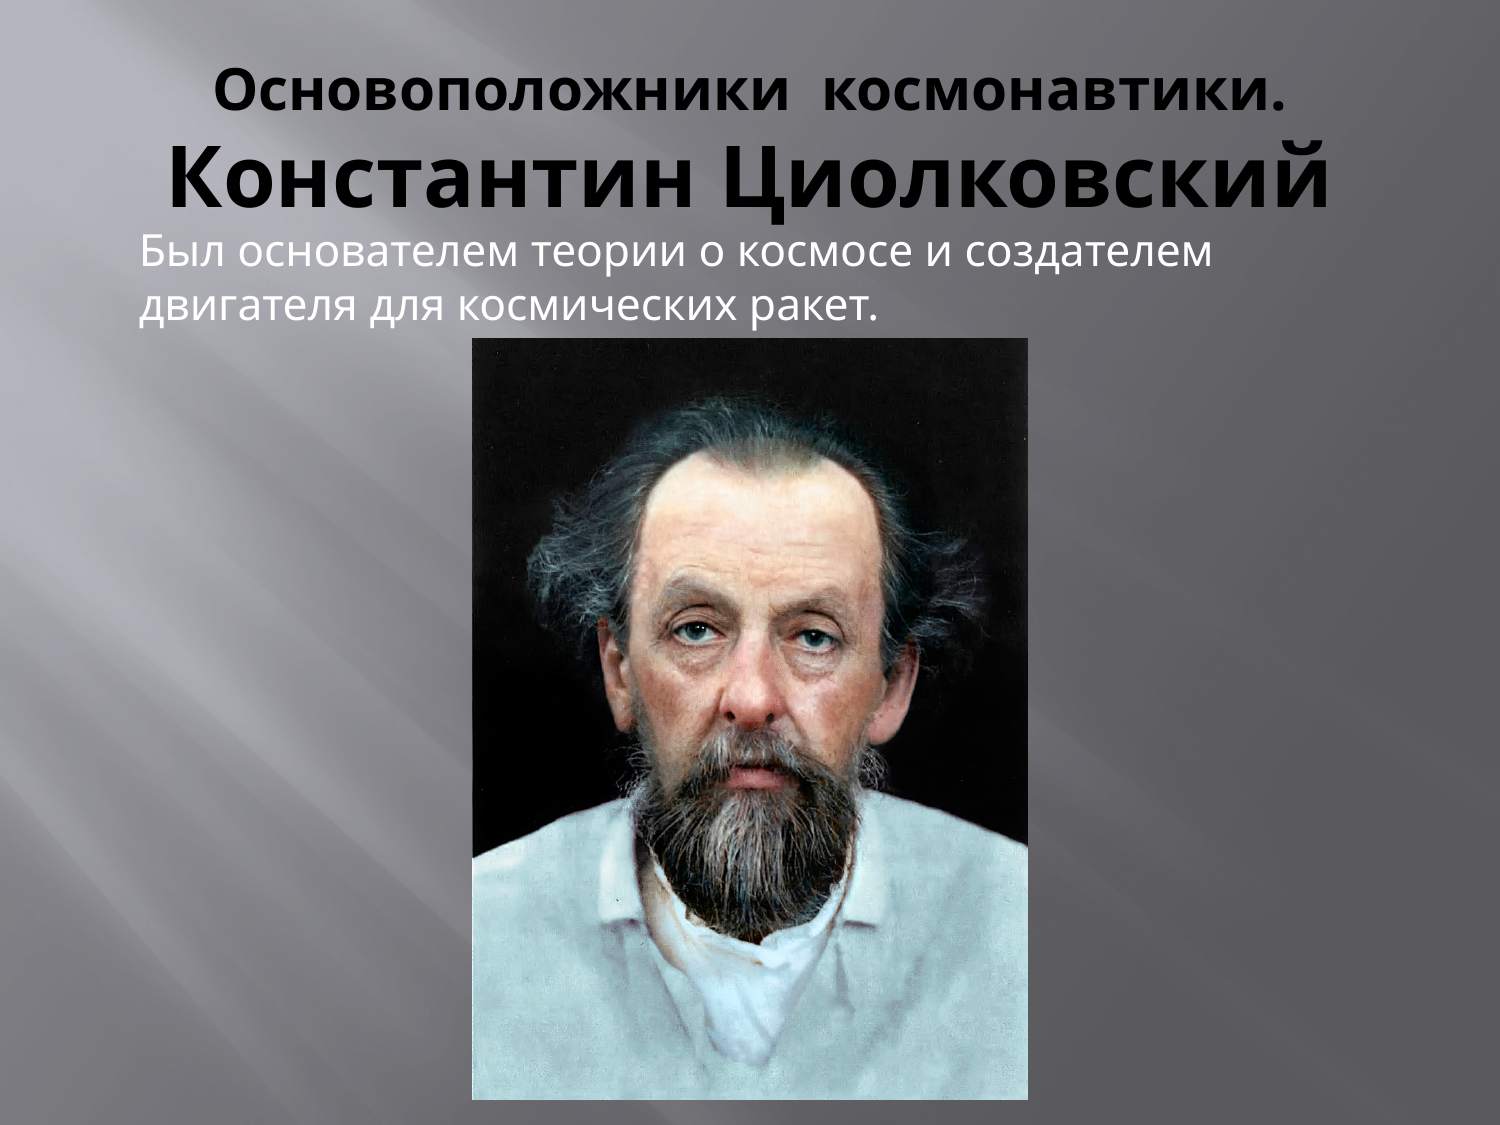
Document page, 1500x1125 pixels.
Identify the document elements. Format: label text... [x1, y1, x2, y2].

picture [472, 337, 1028, 1100]
title Основоположники космонавтики. Константин Циолковский [75, 45, 1425, 233]
list Был основателем теории о космосе и создателем двигателя для космических ракет. [123, 215, 1388, 339]
